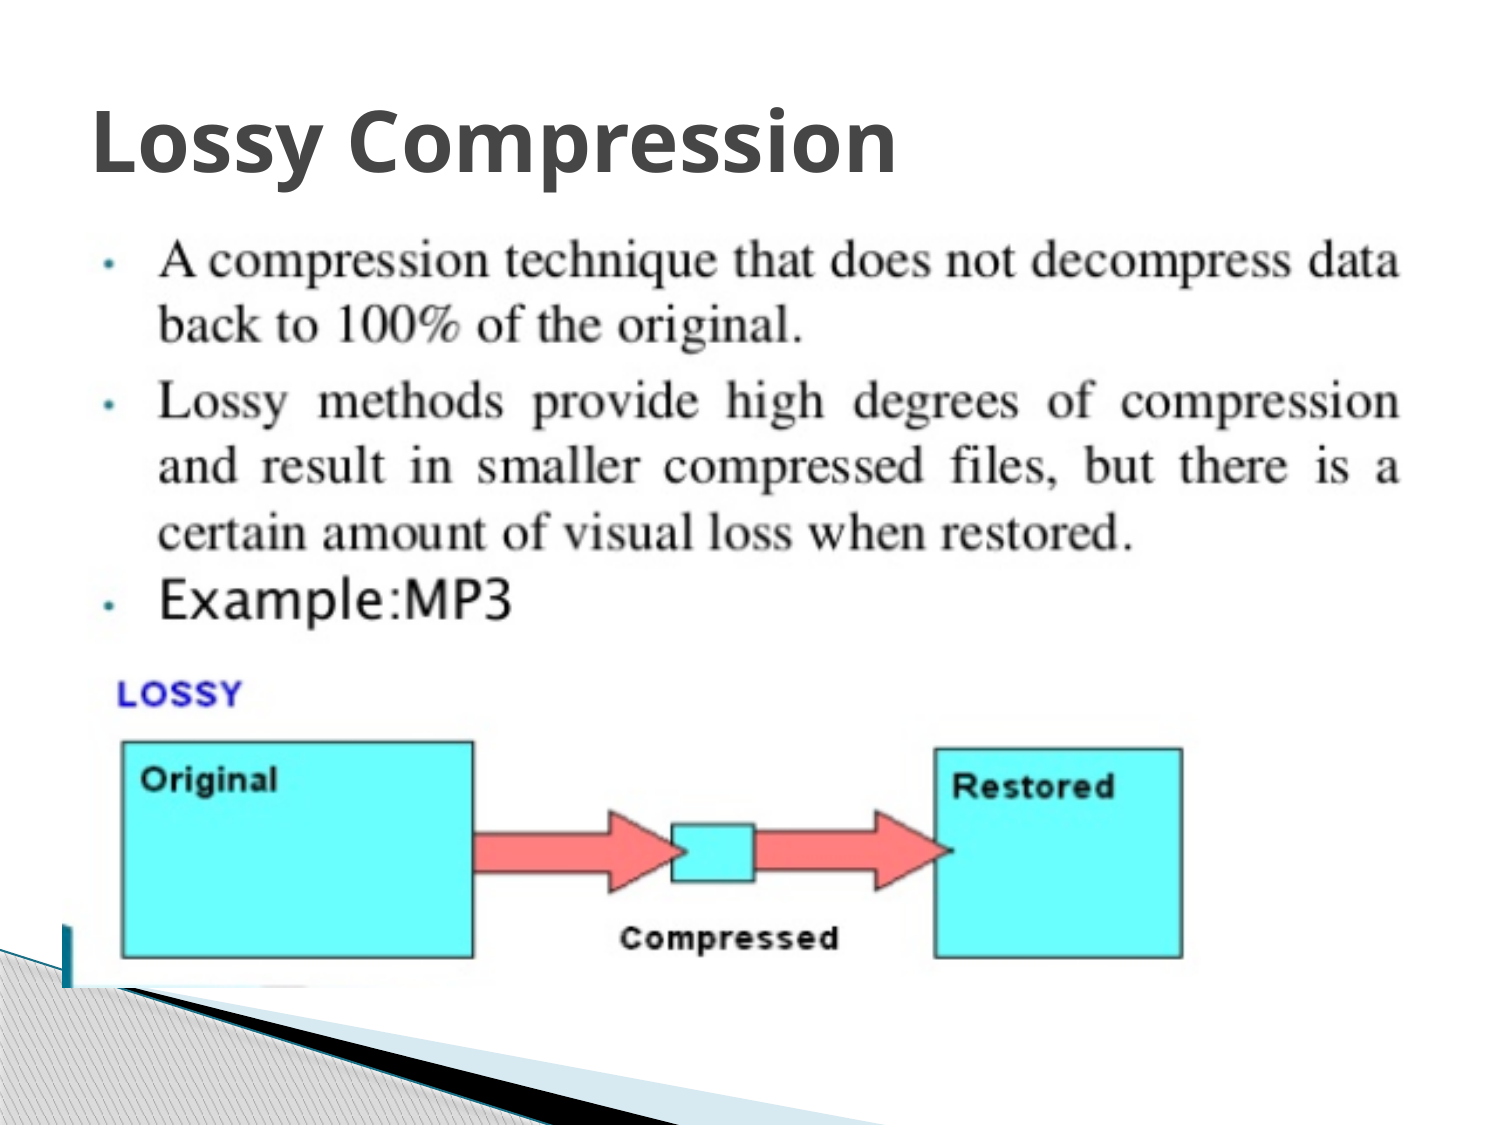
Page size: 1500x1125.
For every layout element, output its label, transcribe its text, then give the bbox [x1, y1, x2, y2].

picture [62, 214, 1443, 988]
title Lossy Compression [75, 45, 1425, 214]
